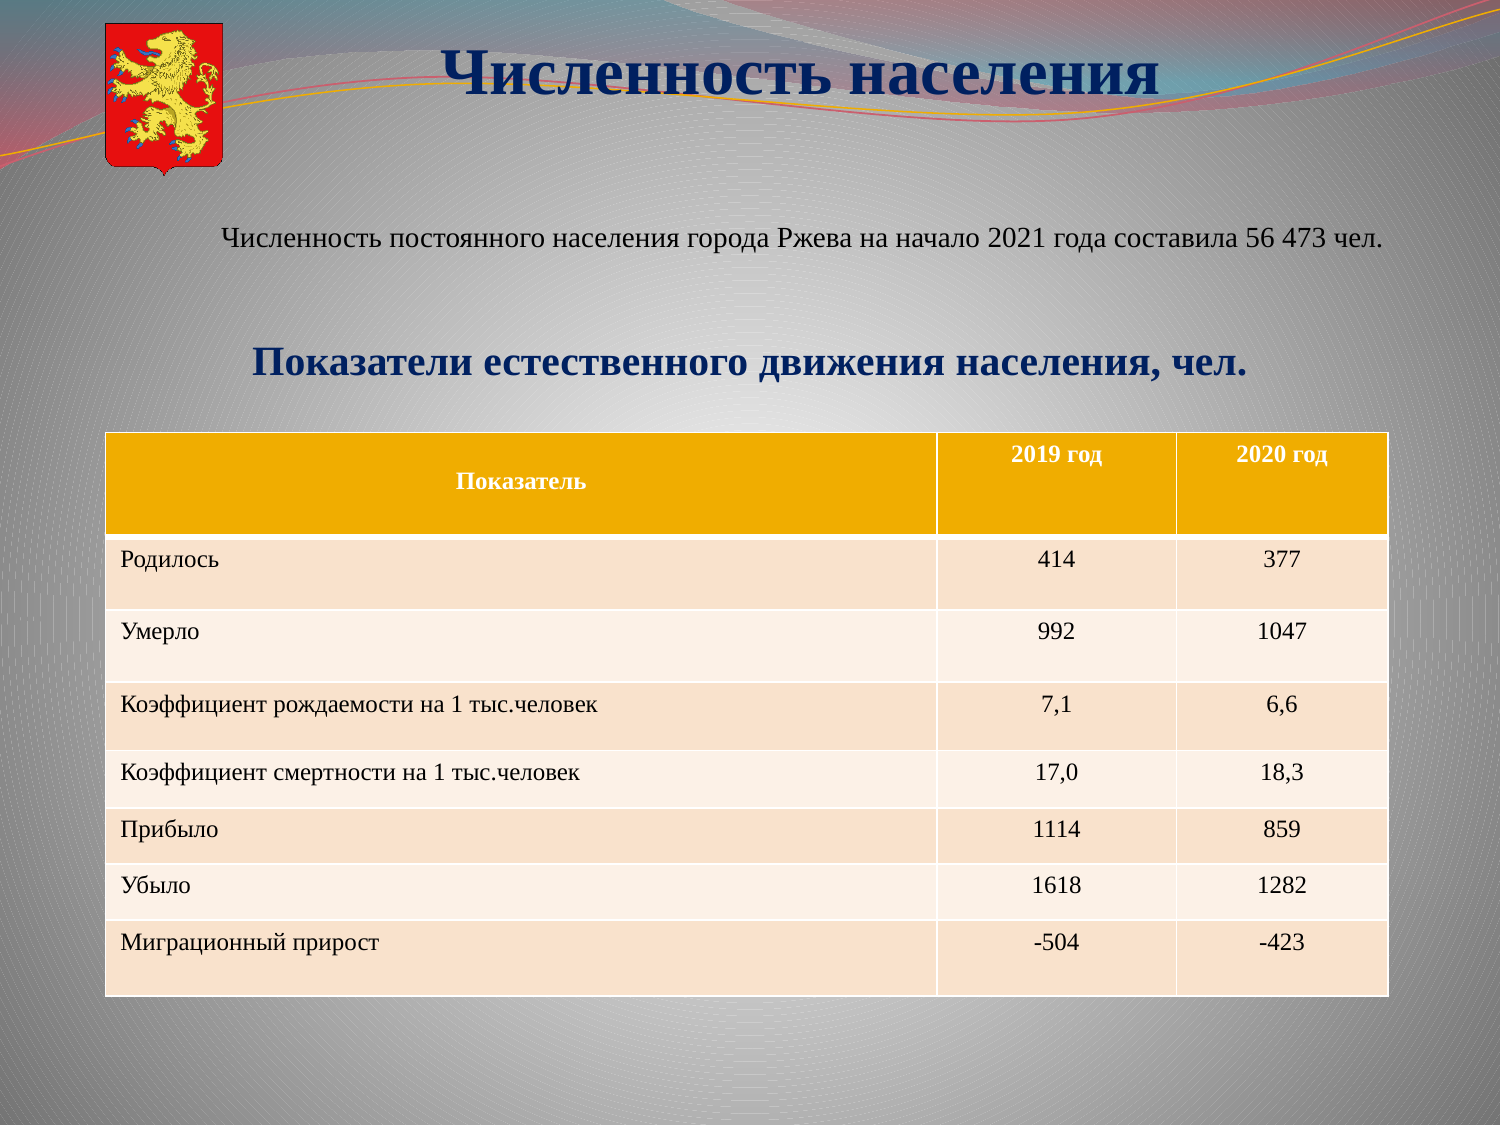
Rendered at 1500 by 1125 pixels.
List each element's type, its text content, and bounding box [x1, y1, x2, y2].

picture [105, 23, 223, 176]
table_cell Прибыло [106, 809, 936, 863]
table_cell 1047 [1177, 611, 1387, 681]
table_cell Миграционный прирост [106, 921, 936, 995]
table_cell Убыло [106, 865, 936, 919]
table_cell 17,0 [938, 751, 1176, 807]
table_cell Родилось [106, 540, 936, 609]
table_header Показатель [106, 433, 936, 534]
table_cell -423 [1177, 921, 1387, 995]
table_cell Коэффициент рождаемости на 1 тыс.человек [106, 683, 936, 750]
table_cell -504 [938, 921, 1176, 995]
table_header 2019 год [938, 433, 1176, 534]
table_cell 18,3 [1177, 751, 1387, 807]
table_cell 6,6 [1177, 683, 1387, 750]
text_box Показатели естественного движения населения, чел. [81, 326, 1418, 392]
table_cell 1282 [1177, 865, 1387, 919]
table_cell 414 [938, 540, 1176, 609]
table_cell 7,1 [938, 683, 1176, 750]
table_cell Коэффициент смертности на 1 тыс.человек [106, 751, 936, 807]
table_cell 1618 [938, 865, 1176, 919]
table_header 2020 год [1177, 433, 1387, 534]
table_cell 377 [1177, 540, 1387, 609]
table_cell 1114 [938, 809, 1176, 863]
table_cell 859 [1177, 809, 1387, 863]
table_cell Умерло [106, 611, 936, 681]
text_box Численность постоянного населения города Ржева на начало 2021 года составила 56 473 чел. [117, 210, 1418, 261]
title Численность населения [246, 58, 1360, 188]
table_cell 992 [938, 611, 1176, 681]
